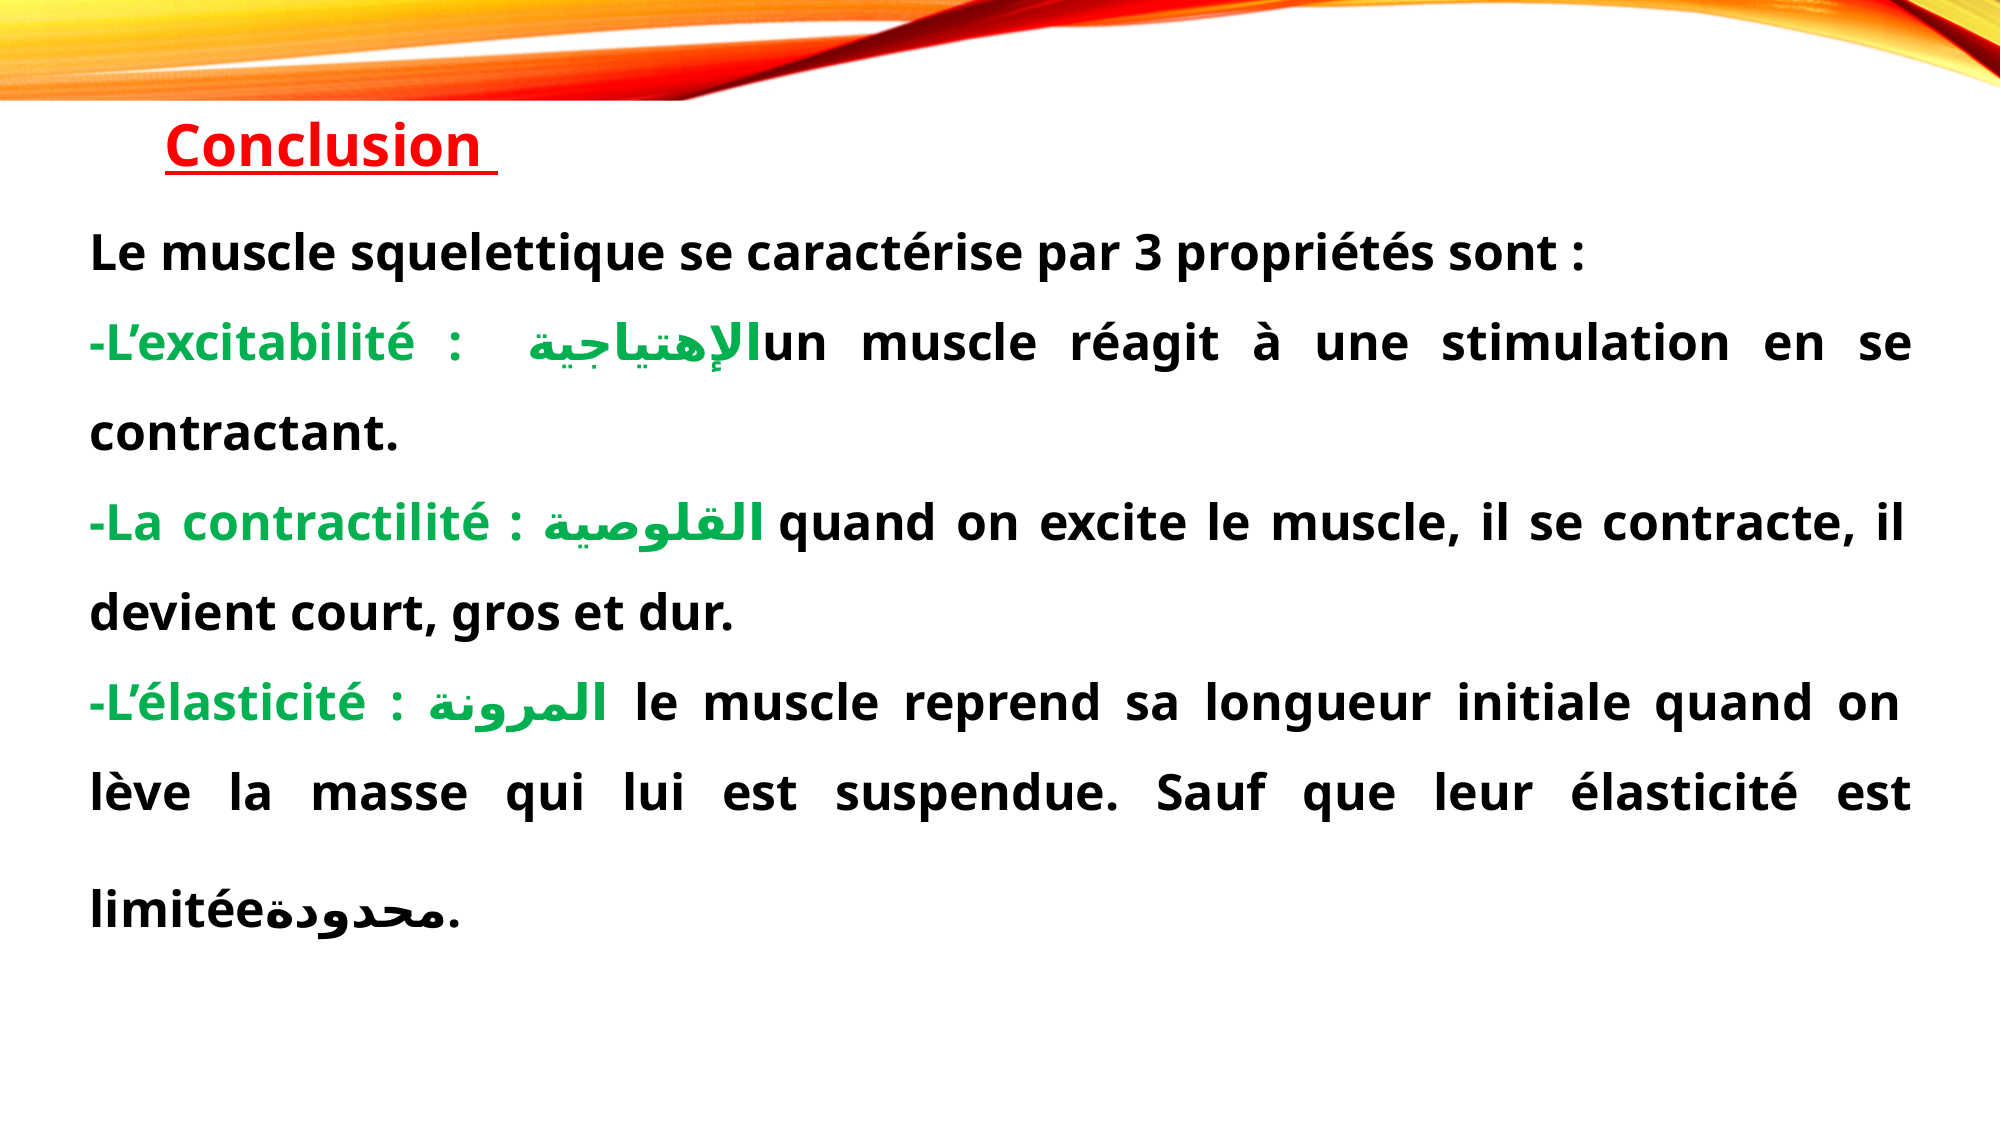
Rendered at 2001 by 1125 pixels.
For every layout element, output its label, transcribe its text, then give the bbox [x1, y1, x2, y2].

picture [0, 0, 2000, 237]
text_box Le muscle squelettique se caractérise par 3 propriétés sont : -L’excitabilité : الإهتياجيةun muscle réagit à une stimulation en se contractant. -La contractilité : القلوصية quand on excite le muscle, il se contracte, il devient court, gros et dur. -L’élasticité : المرونة le muscle reprend sa longueur initiale quand on lève la masse qui lui est suspendue. Sauf que leur élasticité est limitéeمحدودة. [0, 183, 1928, 948]
text_box Conclusion [0, 100, 690, 186]
